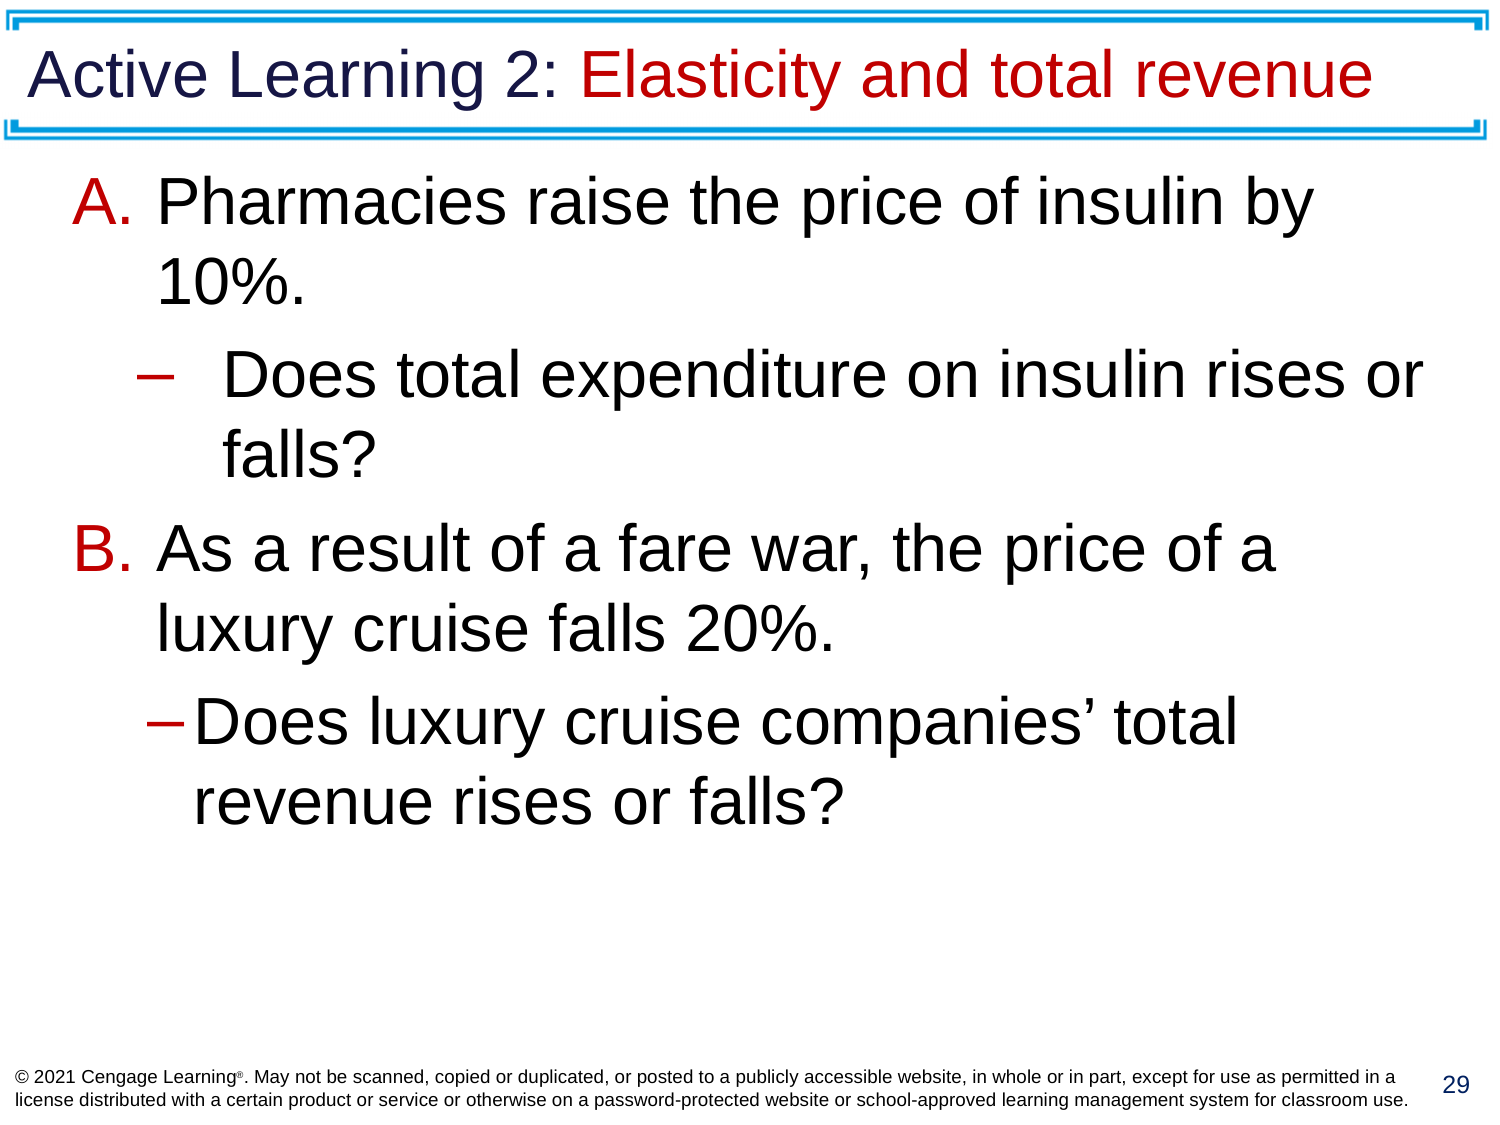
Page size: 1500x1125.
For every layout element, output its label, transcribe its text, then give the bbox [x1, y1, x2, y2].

slide_number 29 [1425, 1060, 1500, 1125]
text_box © 2021 Cengage Learning®. May not be scanned, copied or duplicated, or posted to a publicly accessible website, in whole or in part, except for use as permitted in a license distributed with a certain product or service or otherwise on a password-protected website or school-approved learning management system for classroom use. [0, 1049, 1425, 1125]
title Active Learning 2: Elasticity and total revenue [12, 16, 1475, 125]
picture [1, 113, 1492, 148]
picture [0, 1, 1494, 38]
list Pharmacies raise the price of insulin by 10%. Does total expenditure on insulin rises or falls? As a result of a fare war, the price of a luxury cruise falls 20%. Does luxury cruise companies’ total revenue rises or falls? [56, 149, 1455, 1058]
